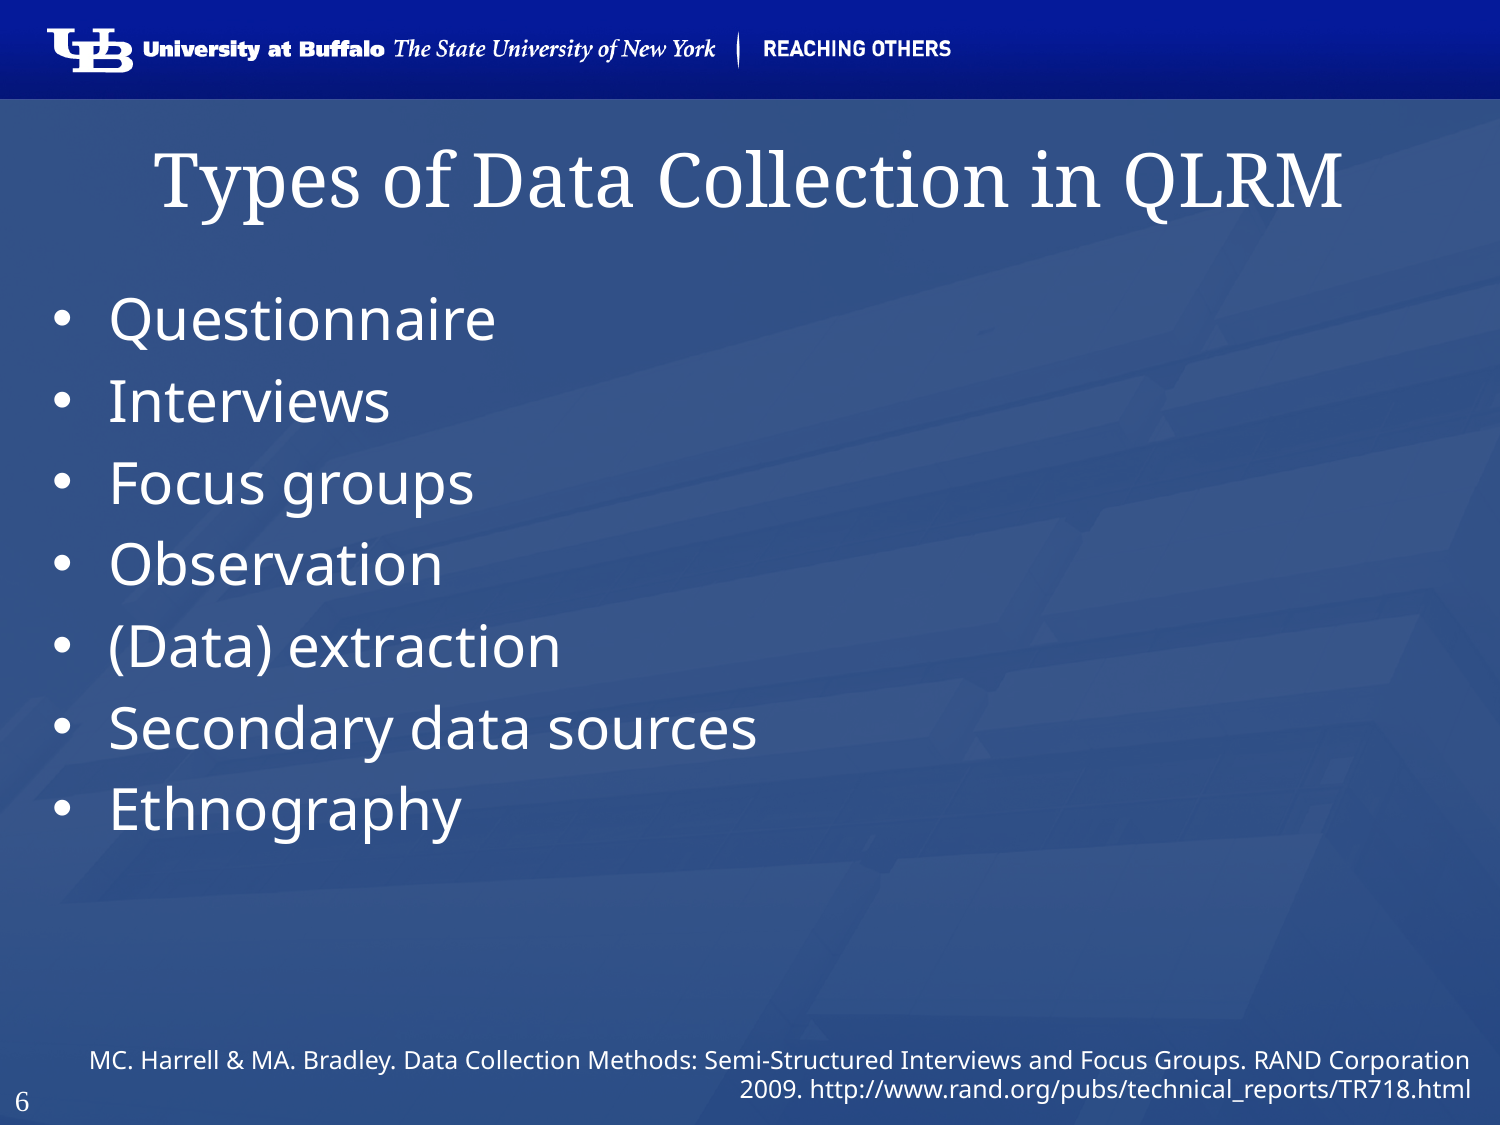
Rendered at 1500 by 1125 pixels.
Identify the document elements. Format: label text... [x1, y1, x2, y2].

text_box MC. Harrell & MA. Bradley. Data Collection Methods: Semi-Structured Interviews and Focus Groups. RAND Corporation 2009. http://www.rand.org/pubs/technical_reports/TR718.html [62, 1036, 1488, 1112]
picture [0, 0, 1500, 99]
list Questionnaire Interviews Focus groups Observation (Data) extraction Secondary data sources Ethnography [37, 275, 1463, 1088]
title Types of Data Collection in QLRM [37, 125, 1463, 250]
